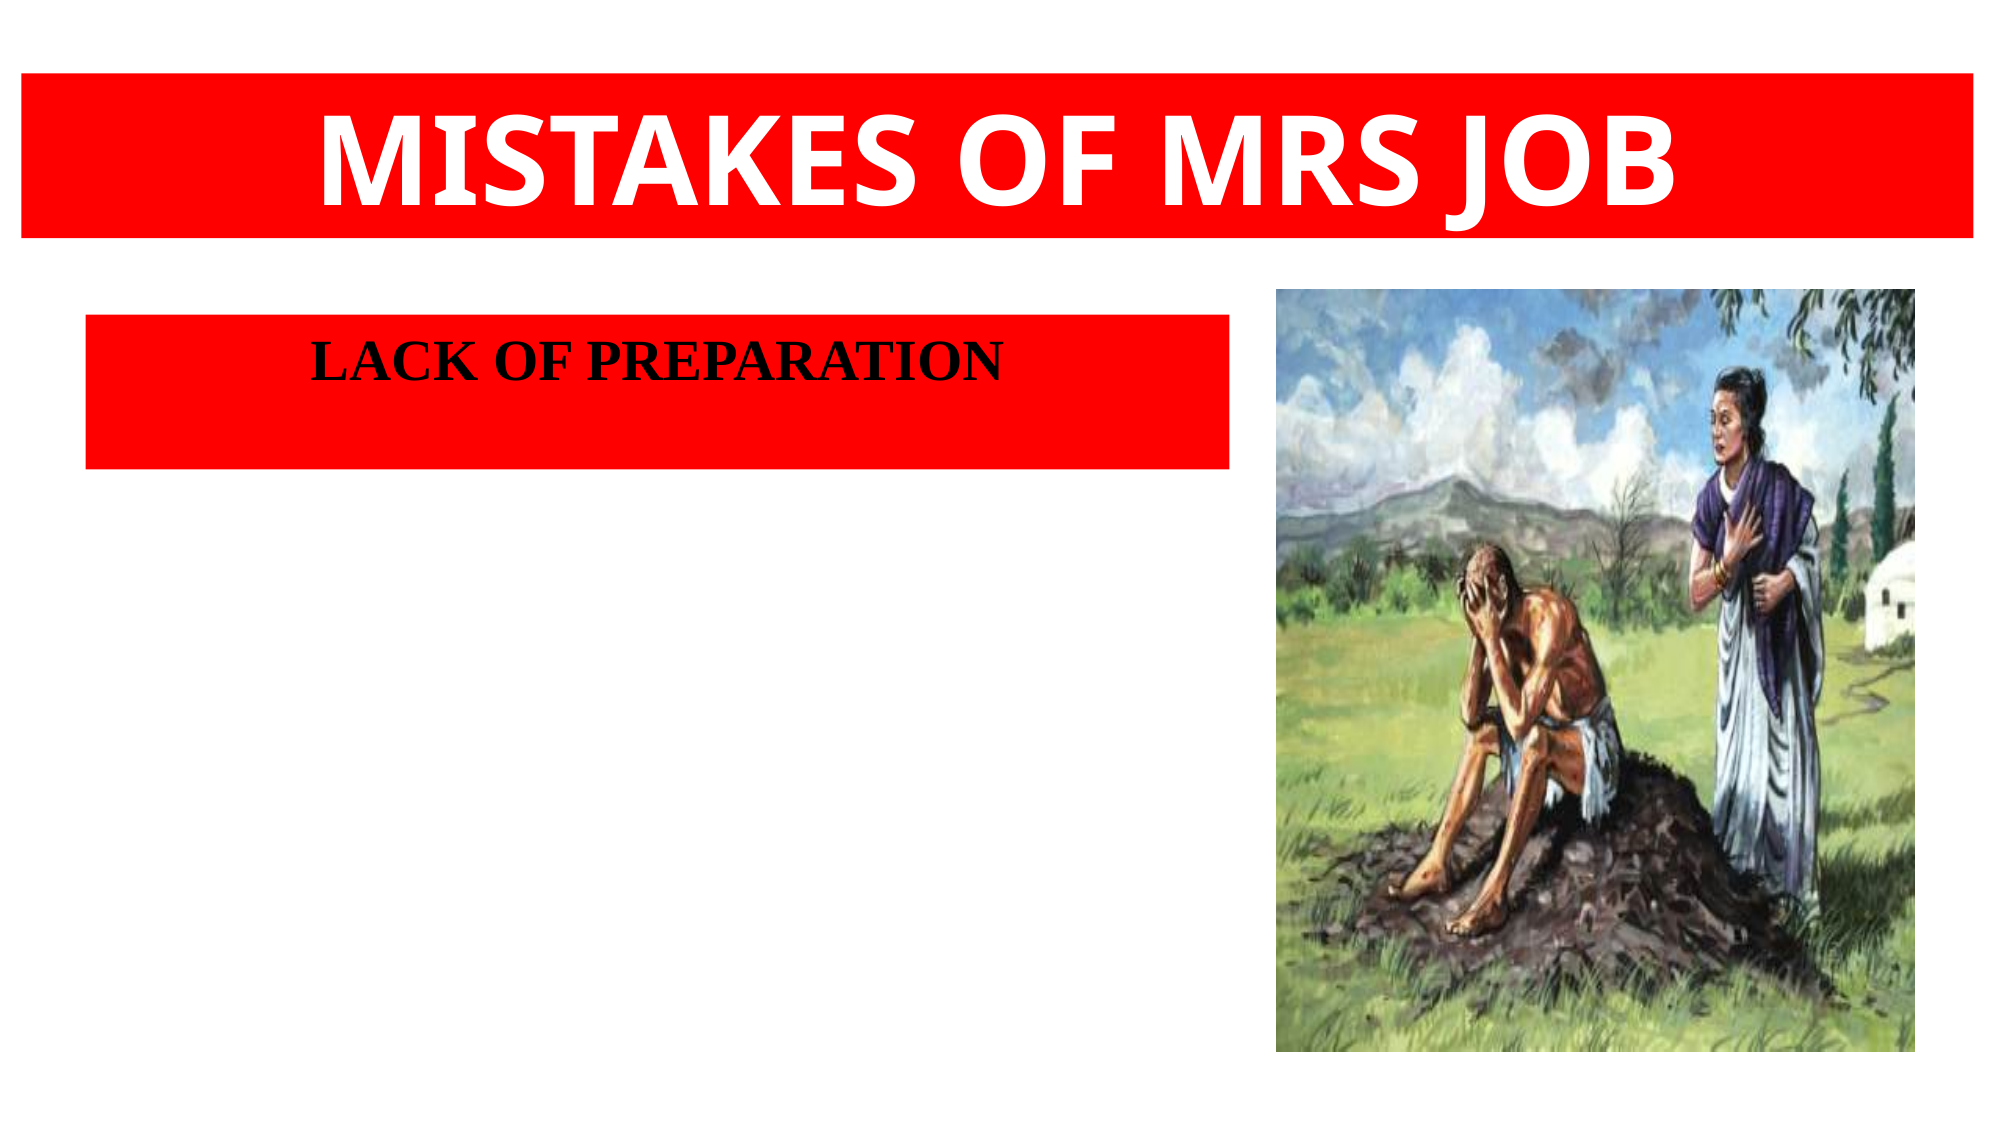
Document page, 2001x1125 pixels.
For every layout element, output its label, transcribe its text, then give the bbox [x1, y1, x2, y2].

text_box MISTAKES OF MRS JOB [21, 73, 1974, 239]
text_box LACK OF PREPARATION [85, 314, 1230, 470]
picture [1276, 289, 1915, 1052]
